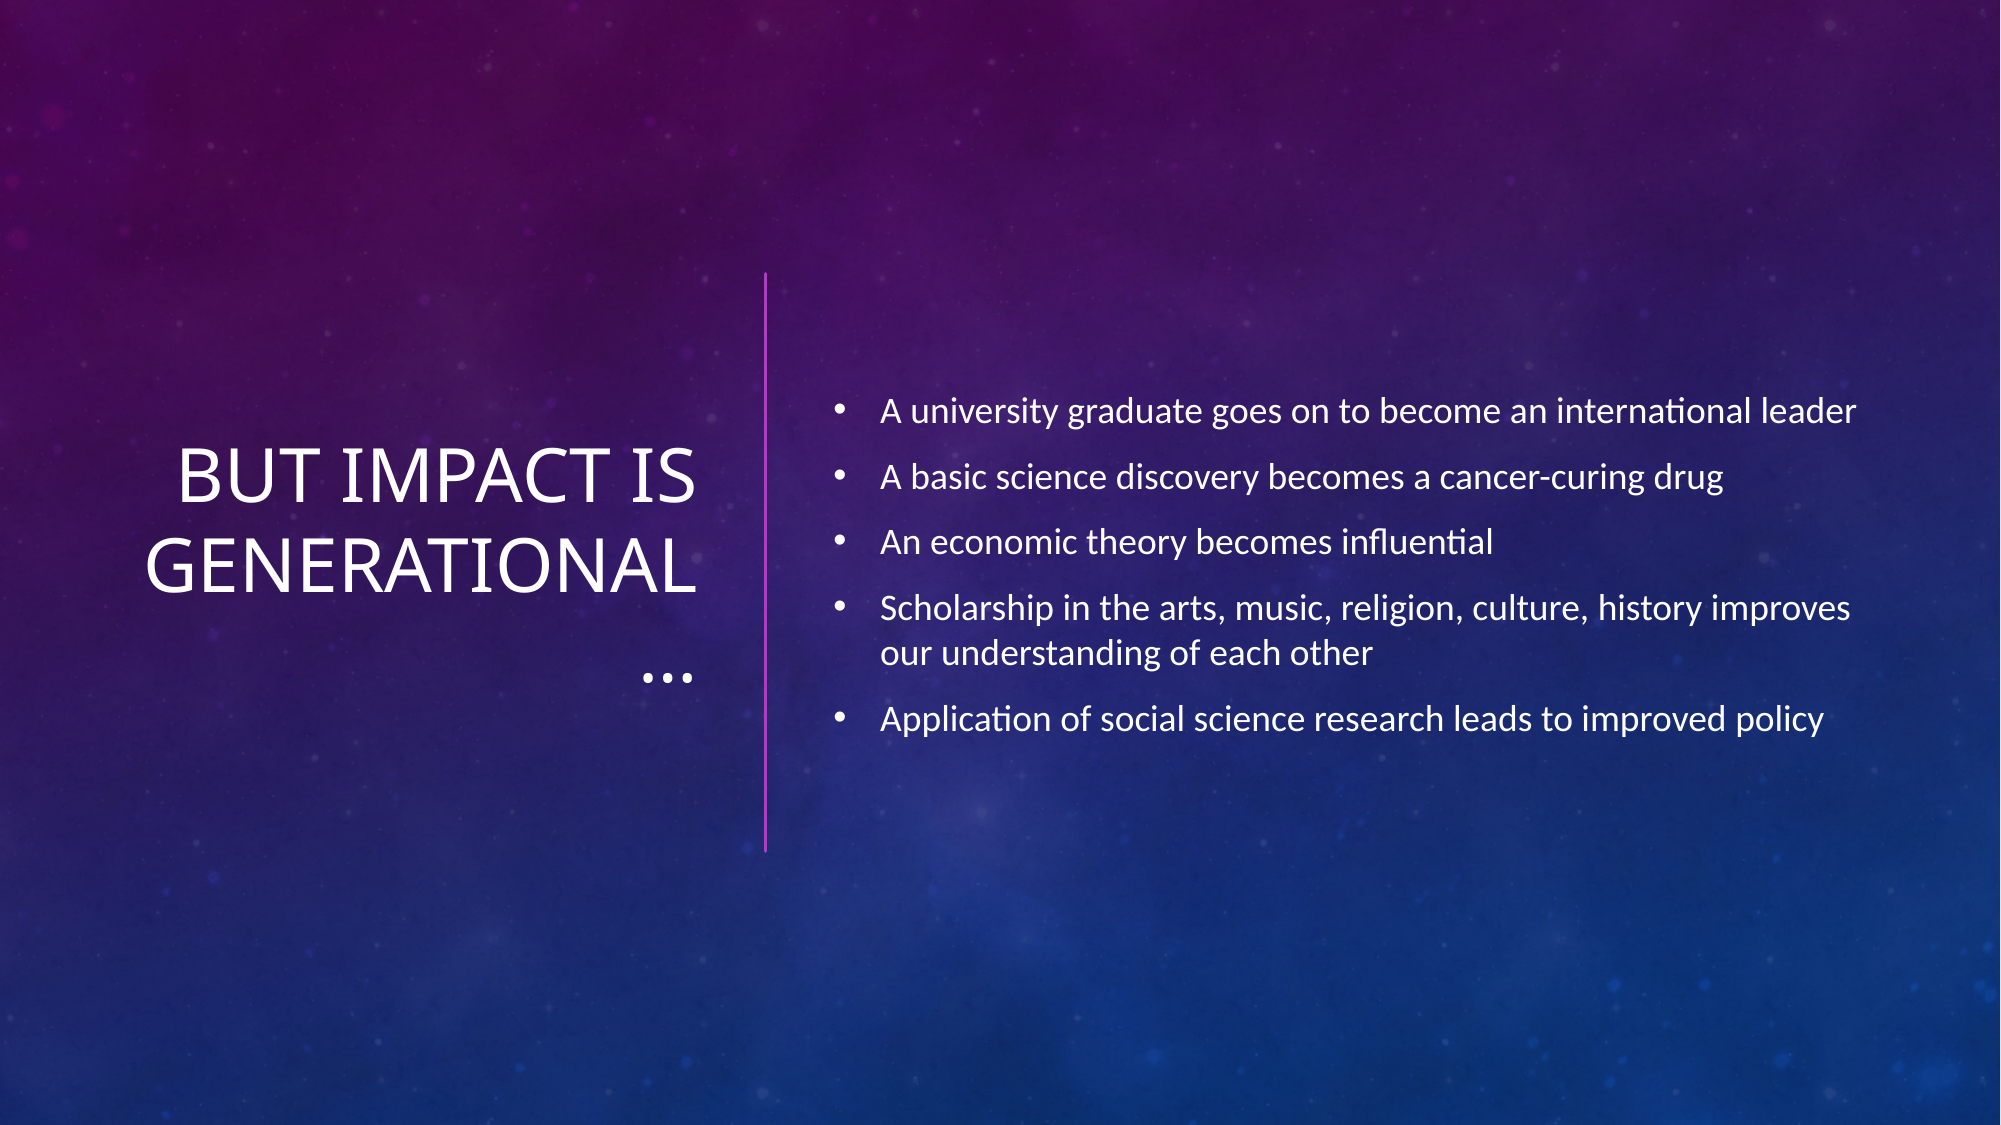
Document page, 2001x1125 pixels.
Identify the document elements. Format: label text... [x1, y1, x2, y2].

text_box [0, 0, 2000, 1125]
list A university graduate goes on to become an international leader A basic science discovery becomes a cancer-curing drug An economic theory becomes influential Scholarship in the arts, music, religion, culture, history improves our understanding of each other Application of social science research leads to improved policy [818, 188, 1888, 937]
title BUT IMPACT IS GENERATIONAL … [112, 188, 713, 937]
